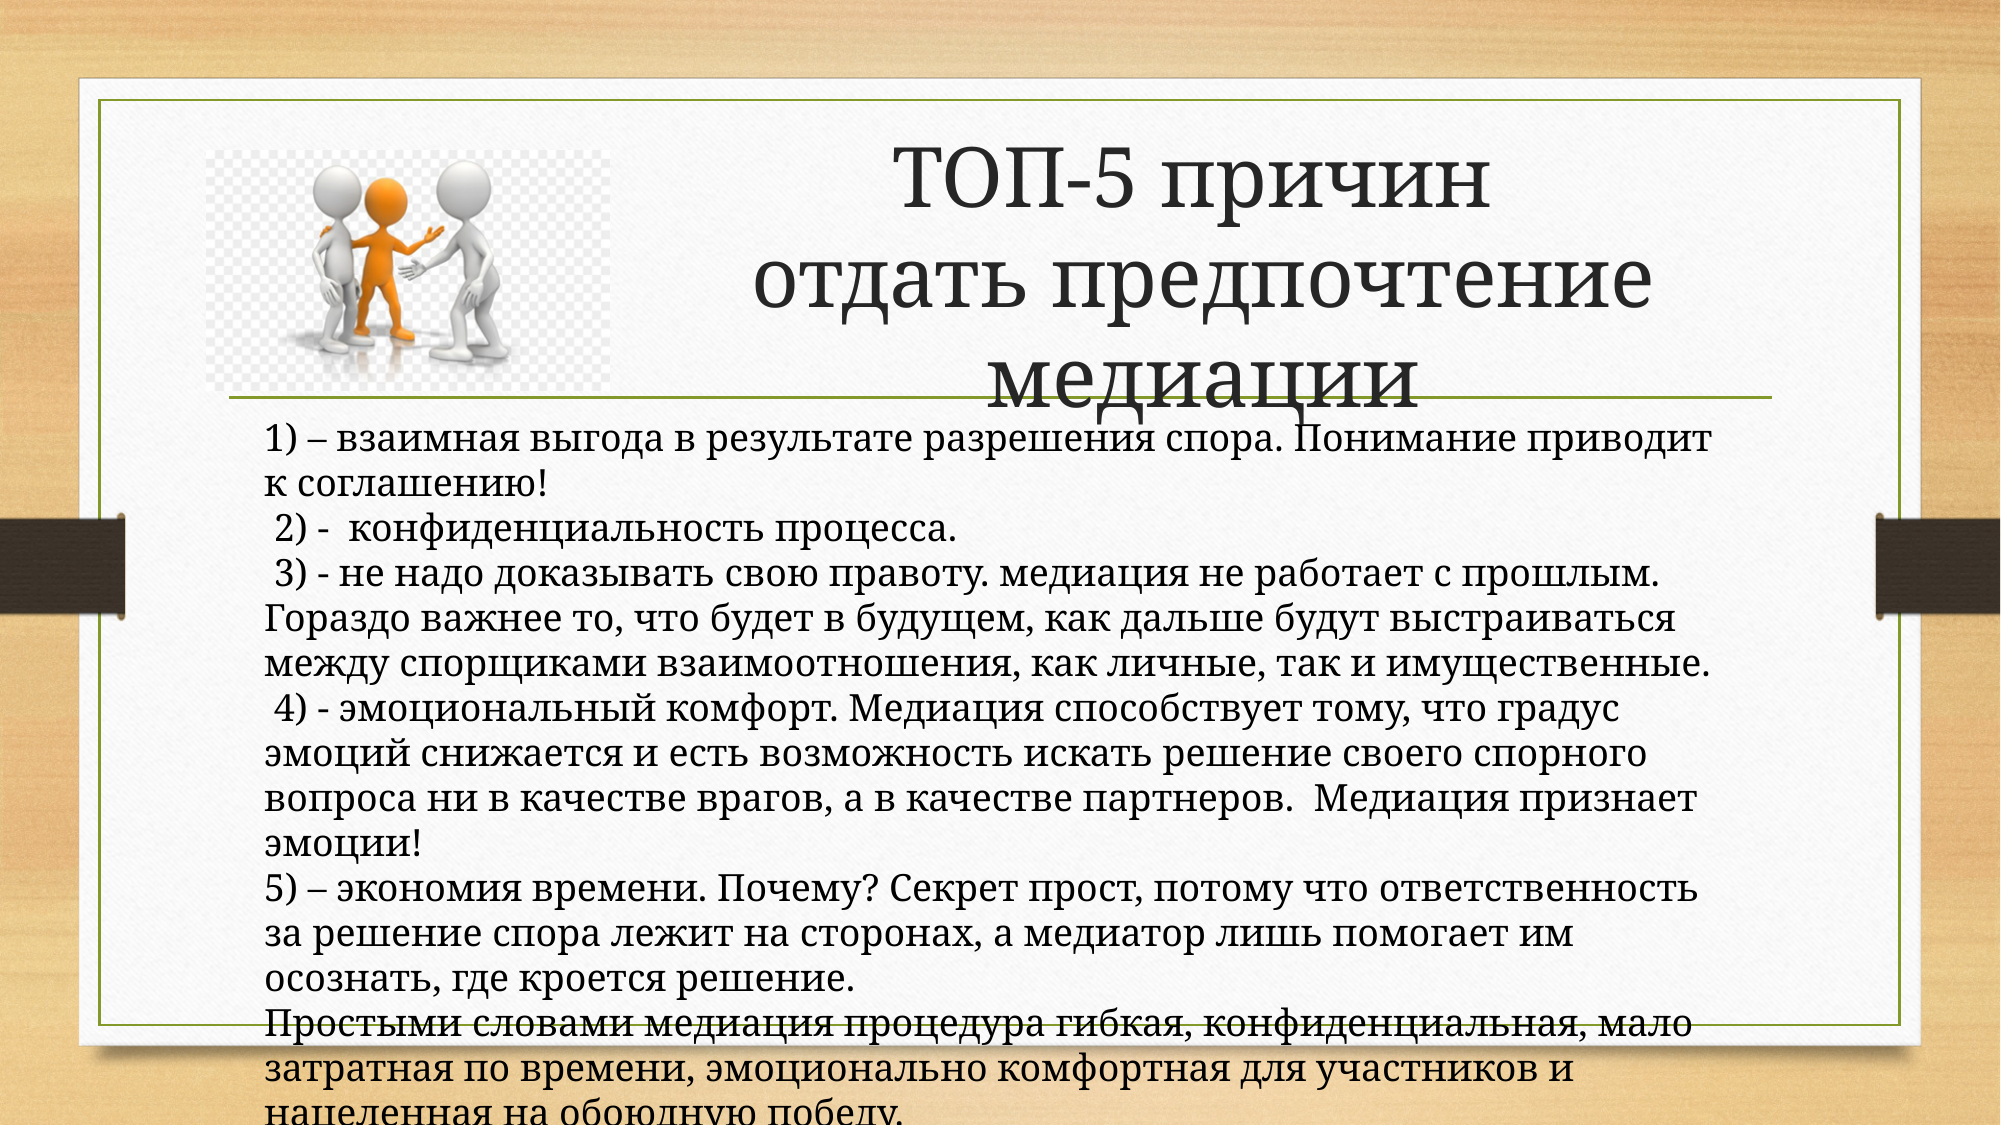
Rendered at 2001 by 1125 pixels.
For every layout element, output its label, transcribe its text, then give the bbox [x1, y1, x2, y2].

text_box 1) – взаимная выгода в результате разрешения спора. Понимание приводит к соглашению! 2) - конфиденциальность процесса. 3) - не надо доказывать свою правоту. медиация не работает с прошлым. Гораздо важнее то, что будет в будущем, как дальше будут выстраиваться между спорщиками взаимоотношения, как личные, так и имущественные. 4) - эмоциональный комфорт. Медиация способствует тому, что градус эмоций снижается и есть возможность искать решение своего спорного вопроса ни в качестве врагов, а в качестве партнеров. Медиация признает эмоции! 5) – экономия времени. Почему? Секрет прост, потому что ответственность за решение спора лежит на сторонах, а медиатор лишь помогает им осознать, где кроется решение. Простыми словами медиация процедура гибкая, конфиденциальная, мало затратная по времени, эмоционально комфортная для участников и нацеленная на обоюдную победу. [249, 406, 1751, 1125]
picture [0, 0, 2001, 1125]
title ТОП-5 причин отдать предпочтение медиации [610, 172, 1814, 375]
